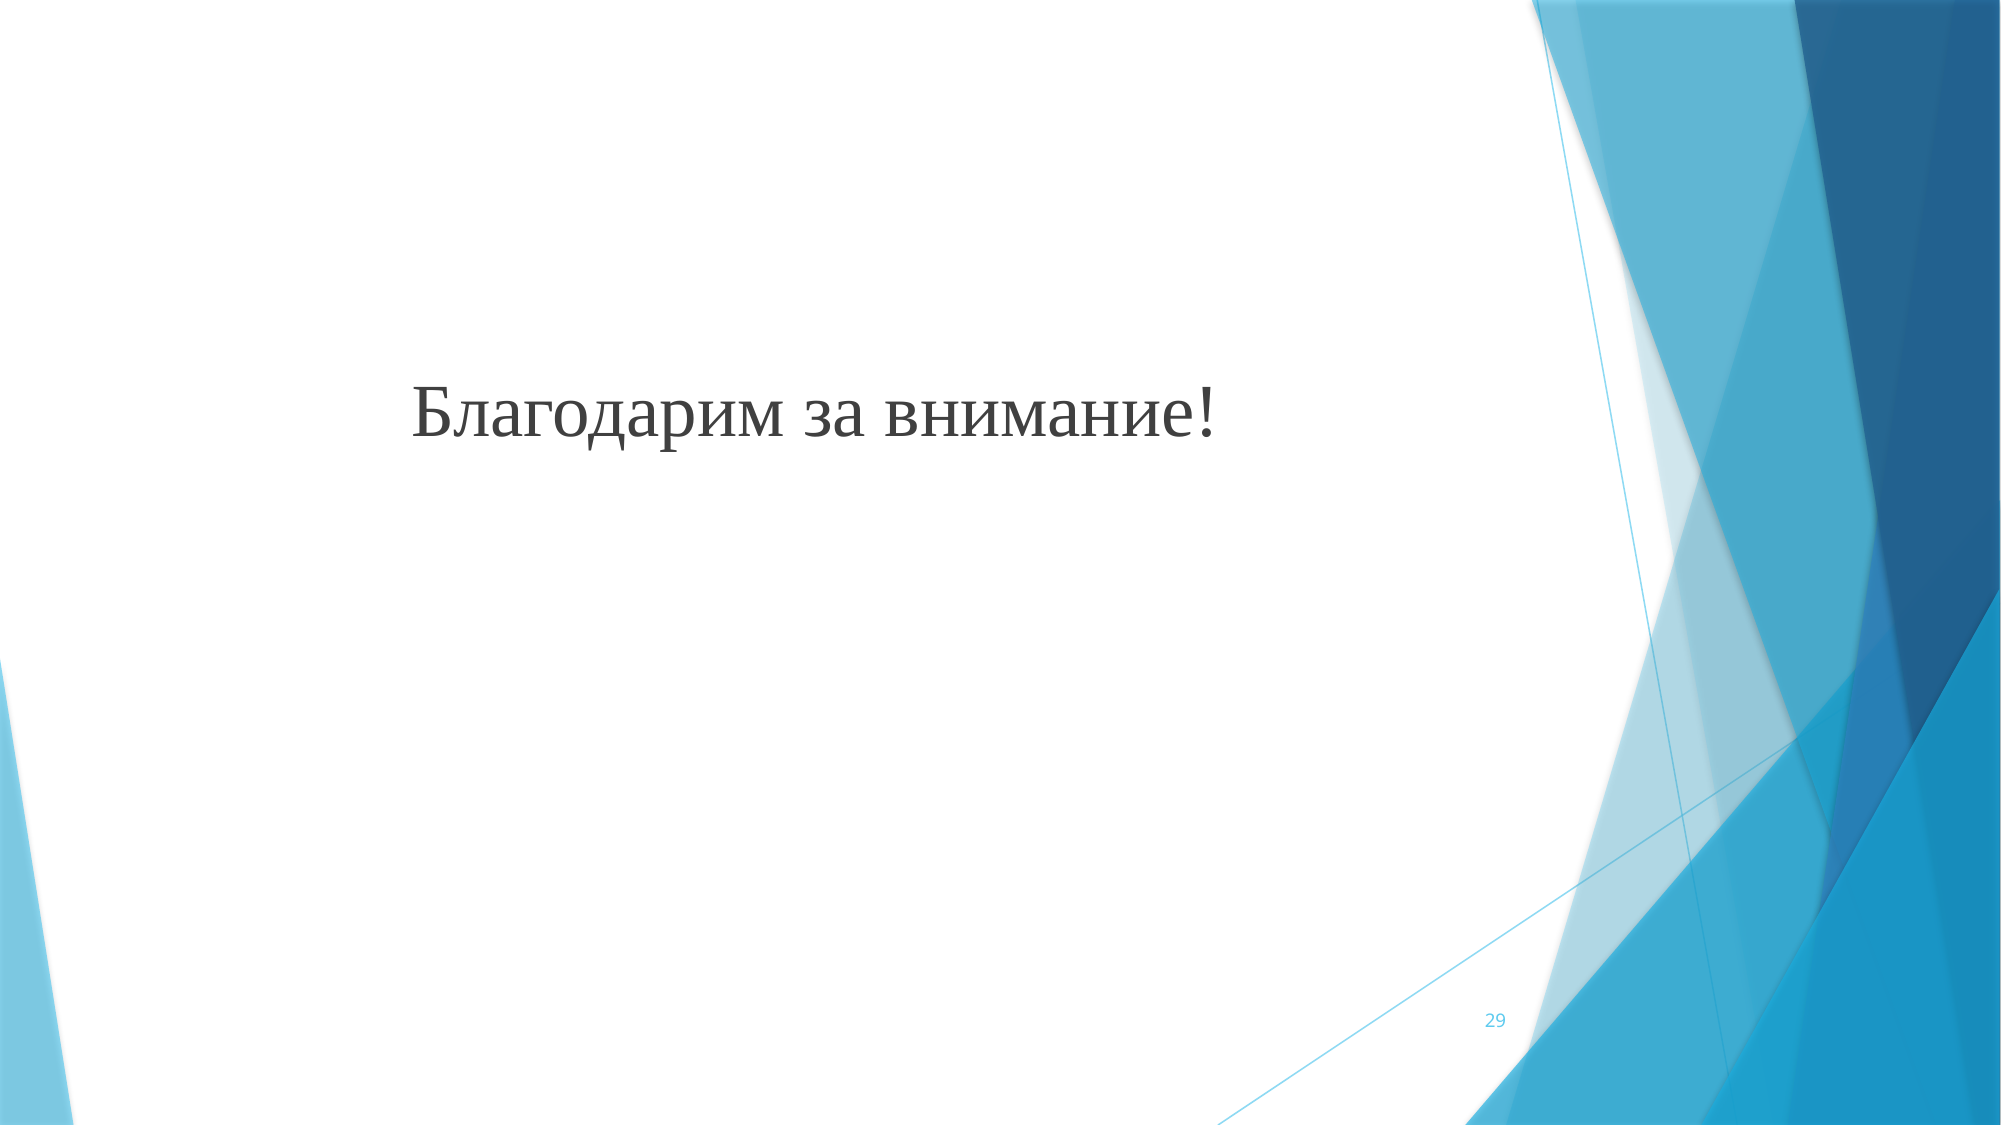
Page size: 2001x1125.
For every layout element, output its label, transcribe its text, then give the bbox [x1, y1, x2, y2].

slide_number 29 [1409, 991, 1522, 1051]
list Благодарим за внимание! [111, 354, 1522, 535]
